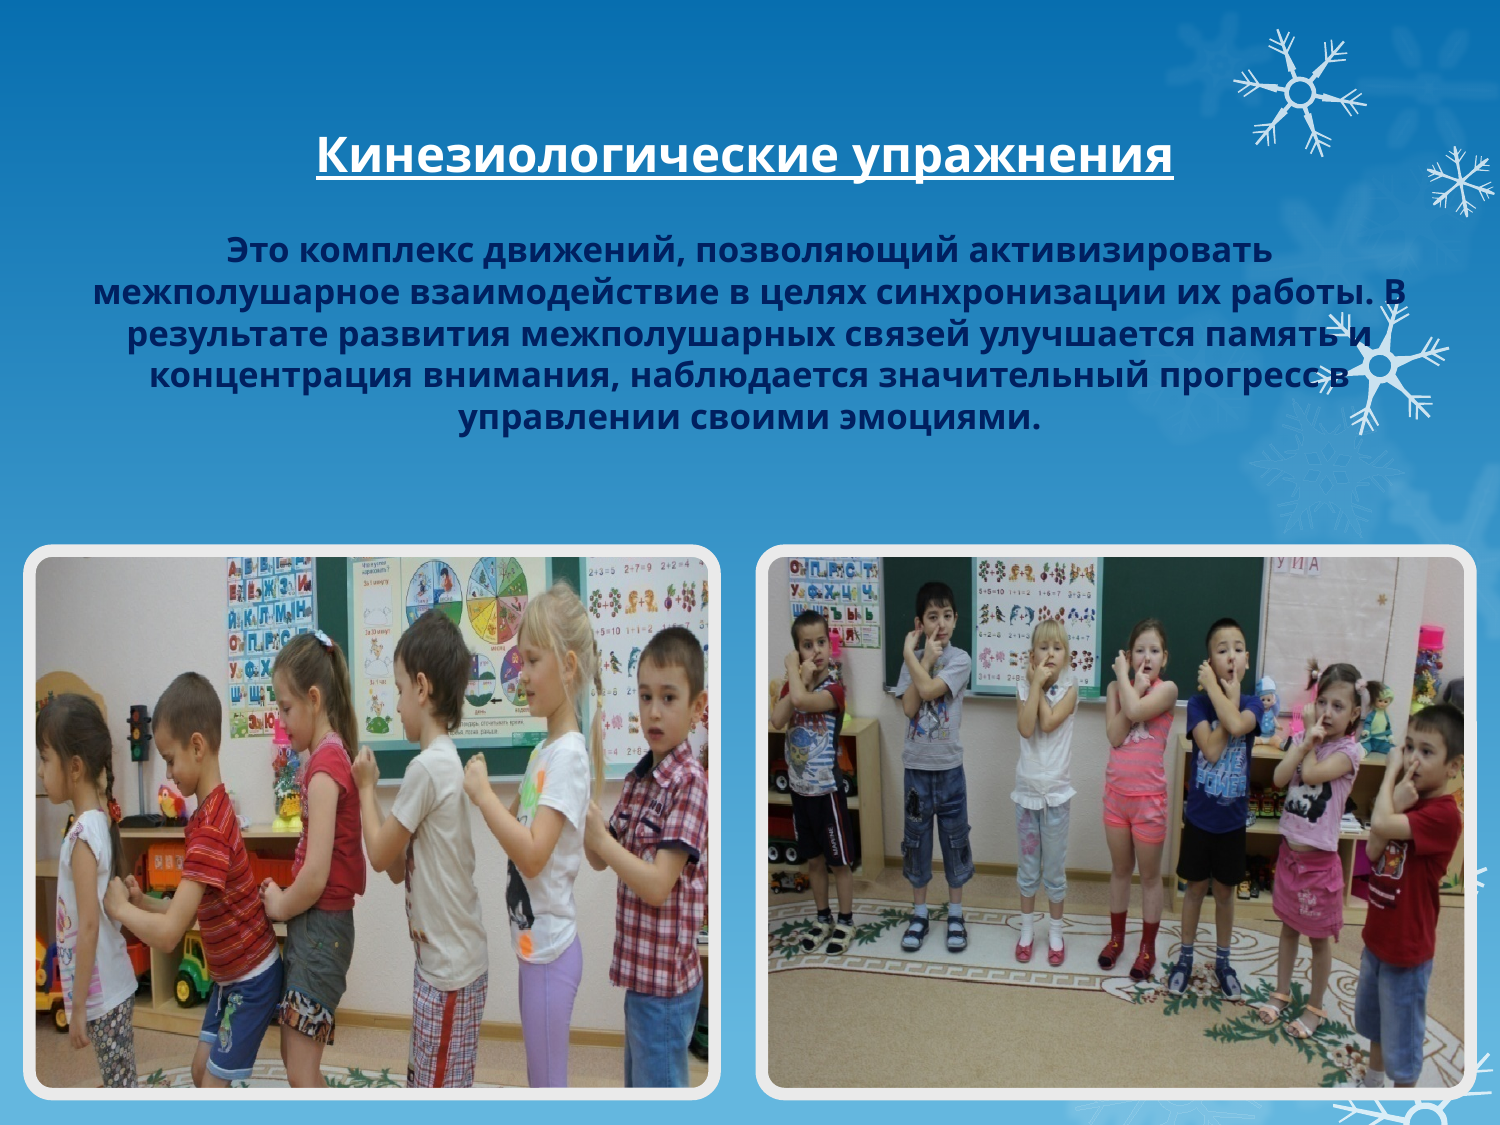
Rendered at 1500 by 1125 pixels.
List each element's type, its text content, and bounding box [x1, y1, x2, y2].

title Кинезиологические упражнения Это комплекс движений, позволяющий активизировать межполушарное взаимодействие в целях синхронизации их работы. В результате развития межполушарных связей улучшается память и концентрация внимания, наблюдается значительный прогресс в управлении своими эмоциями. [75, 115, 1425, 445]
picture [28, 550, 716, 1095]
picture [761, 550, 1472, 1095]
